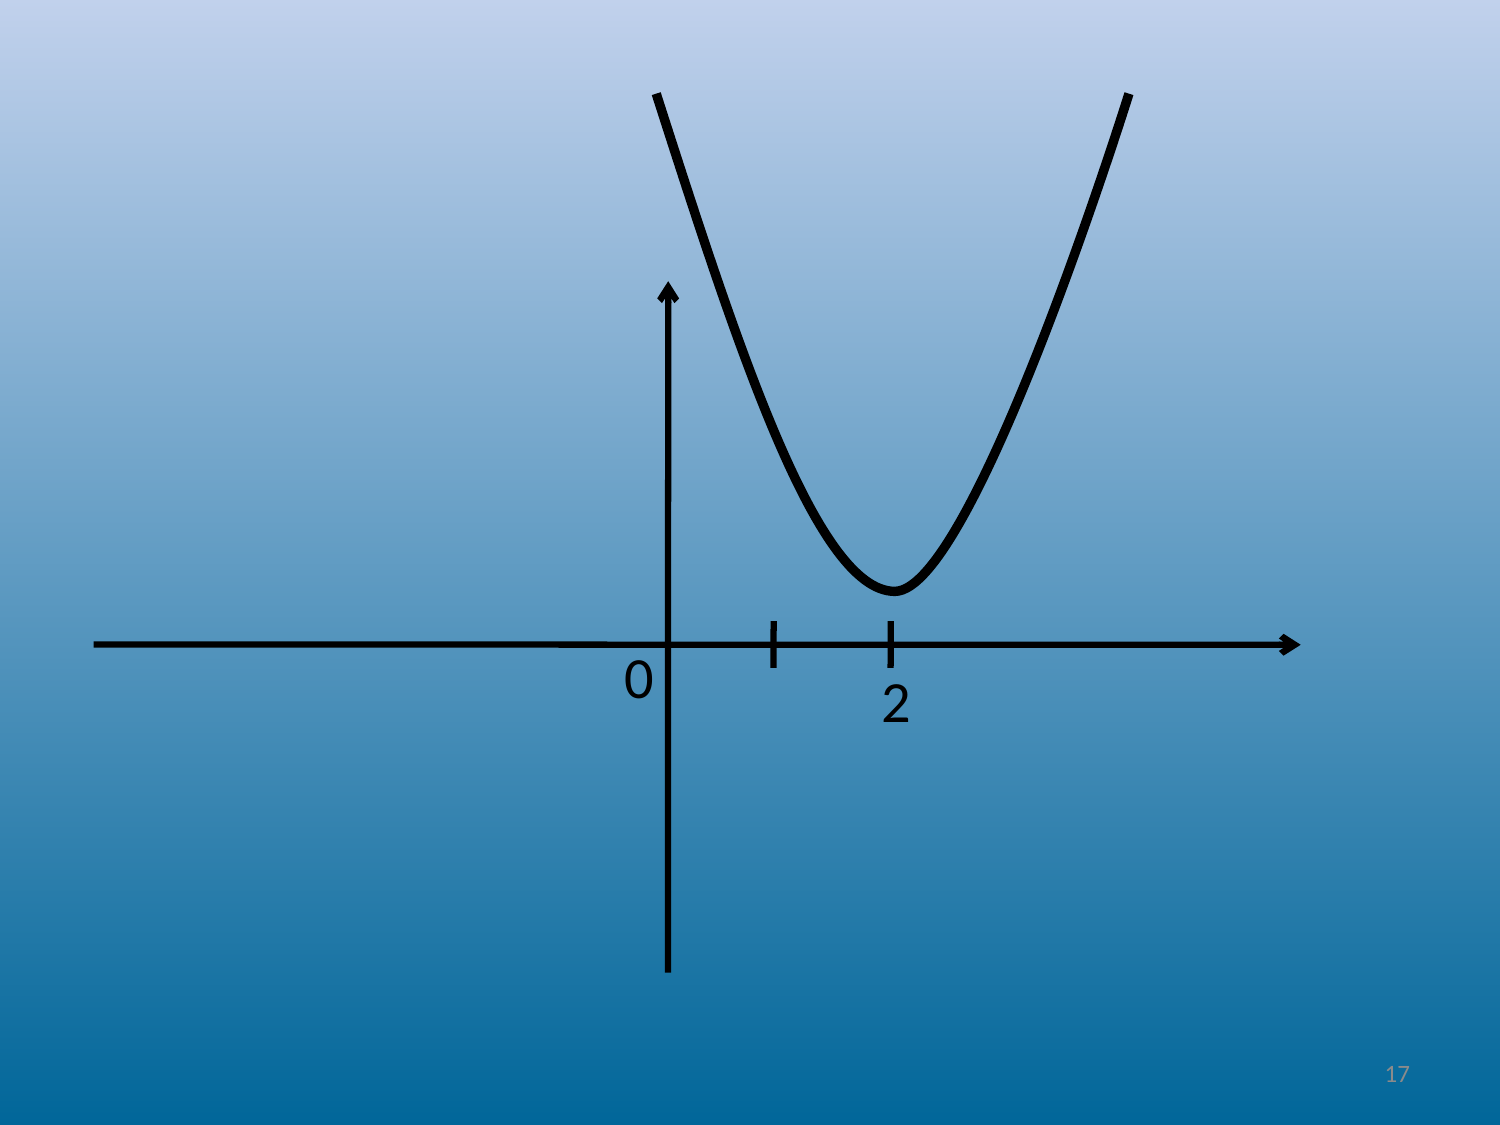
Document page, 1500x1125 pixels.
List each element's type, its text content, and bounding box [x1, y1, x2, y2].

text_box 0 [609, 652, 670, 718]
text_box 0 [609, 637, 670, 642]
text_box [655, 93, 1130, 593]
slide_number 17 [1074, 1042, 1425, 1103]
text_box 2 [867, 656, 950, 741]
